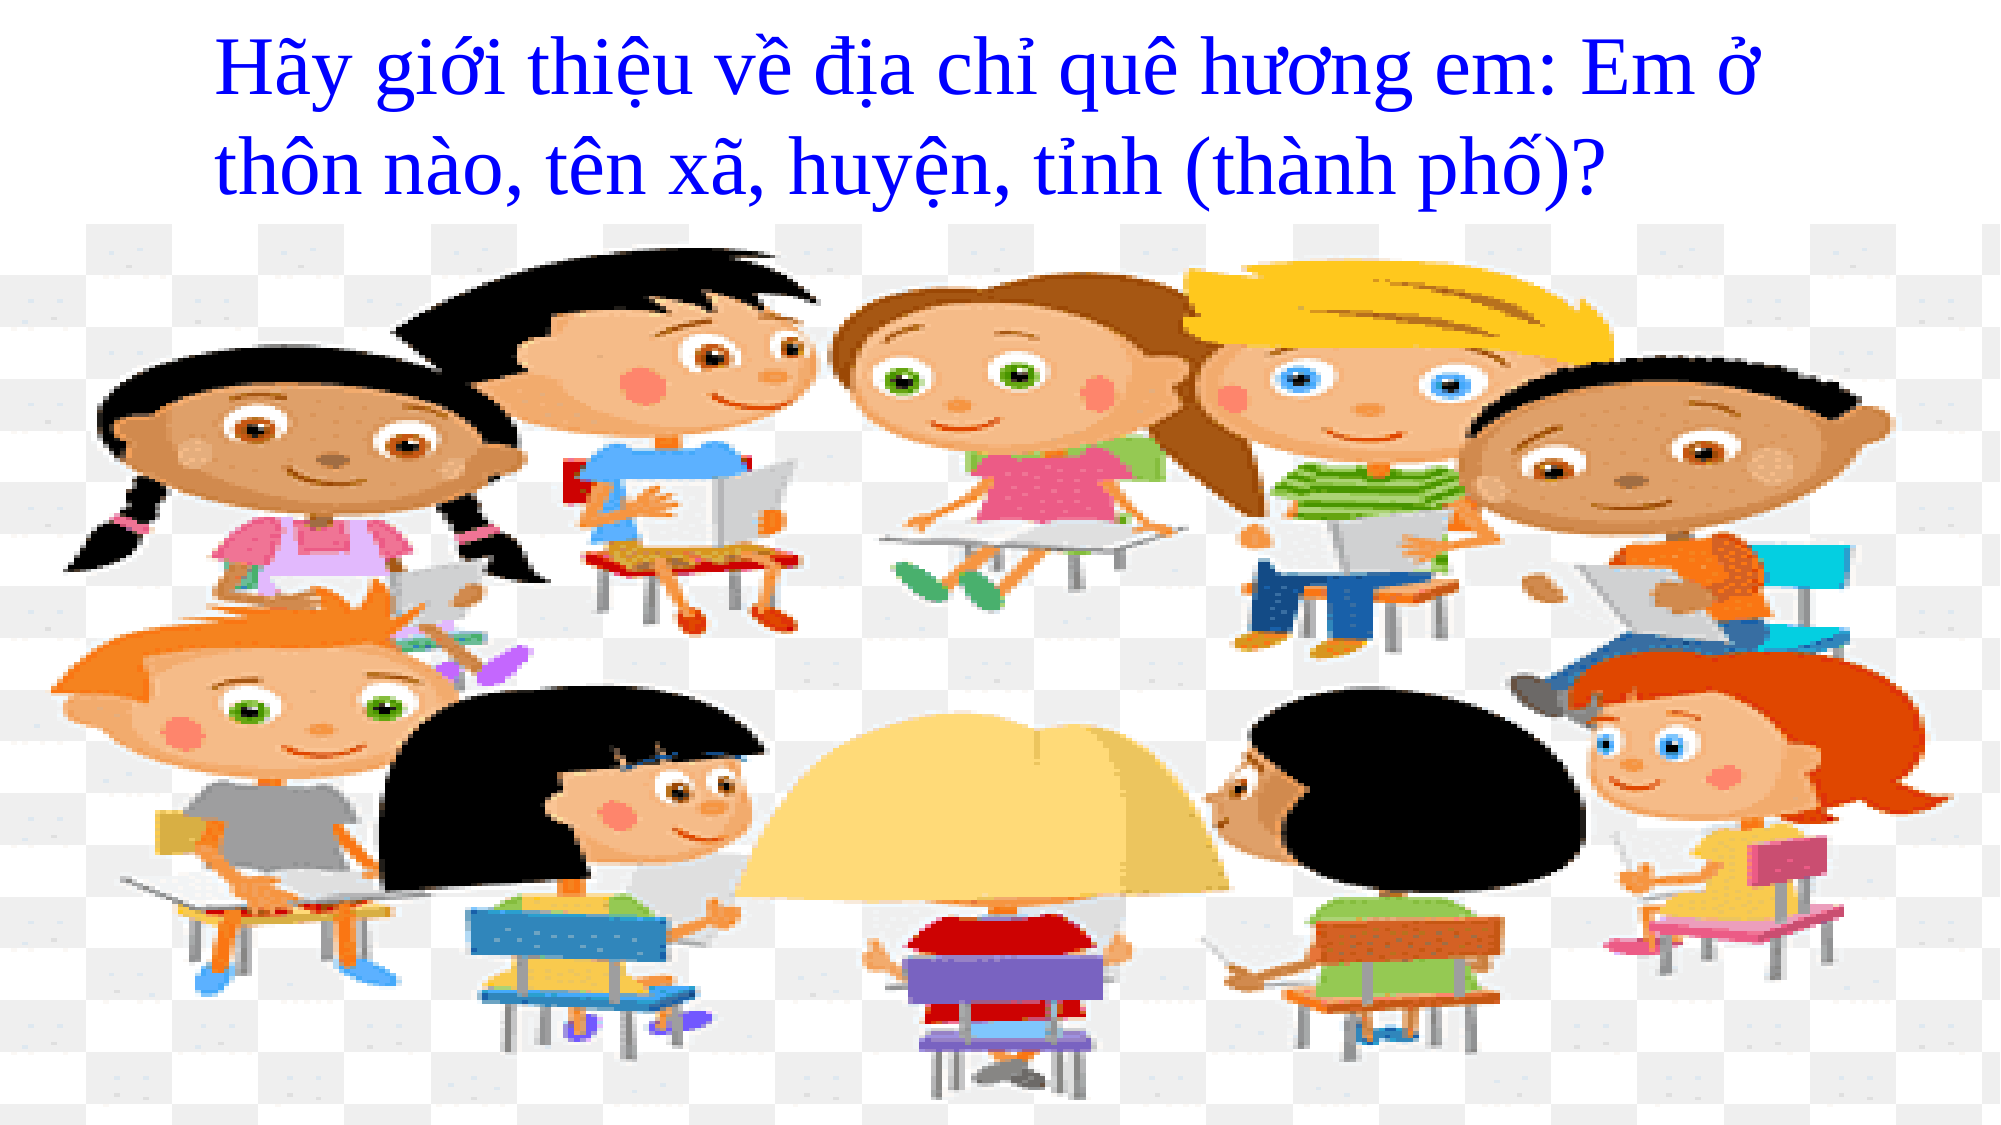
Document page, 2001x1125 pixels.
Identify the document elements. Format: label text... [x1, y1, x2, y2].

text_box Hãy giới thiệu về địa chỉ quê hương em: Em ở thôn nào, tên xã, huyện, tỉnh (thành phố)? [199, 4, 1863, 219]
picture [0, 224, 2000, 1125]
